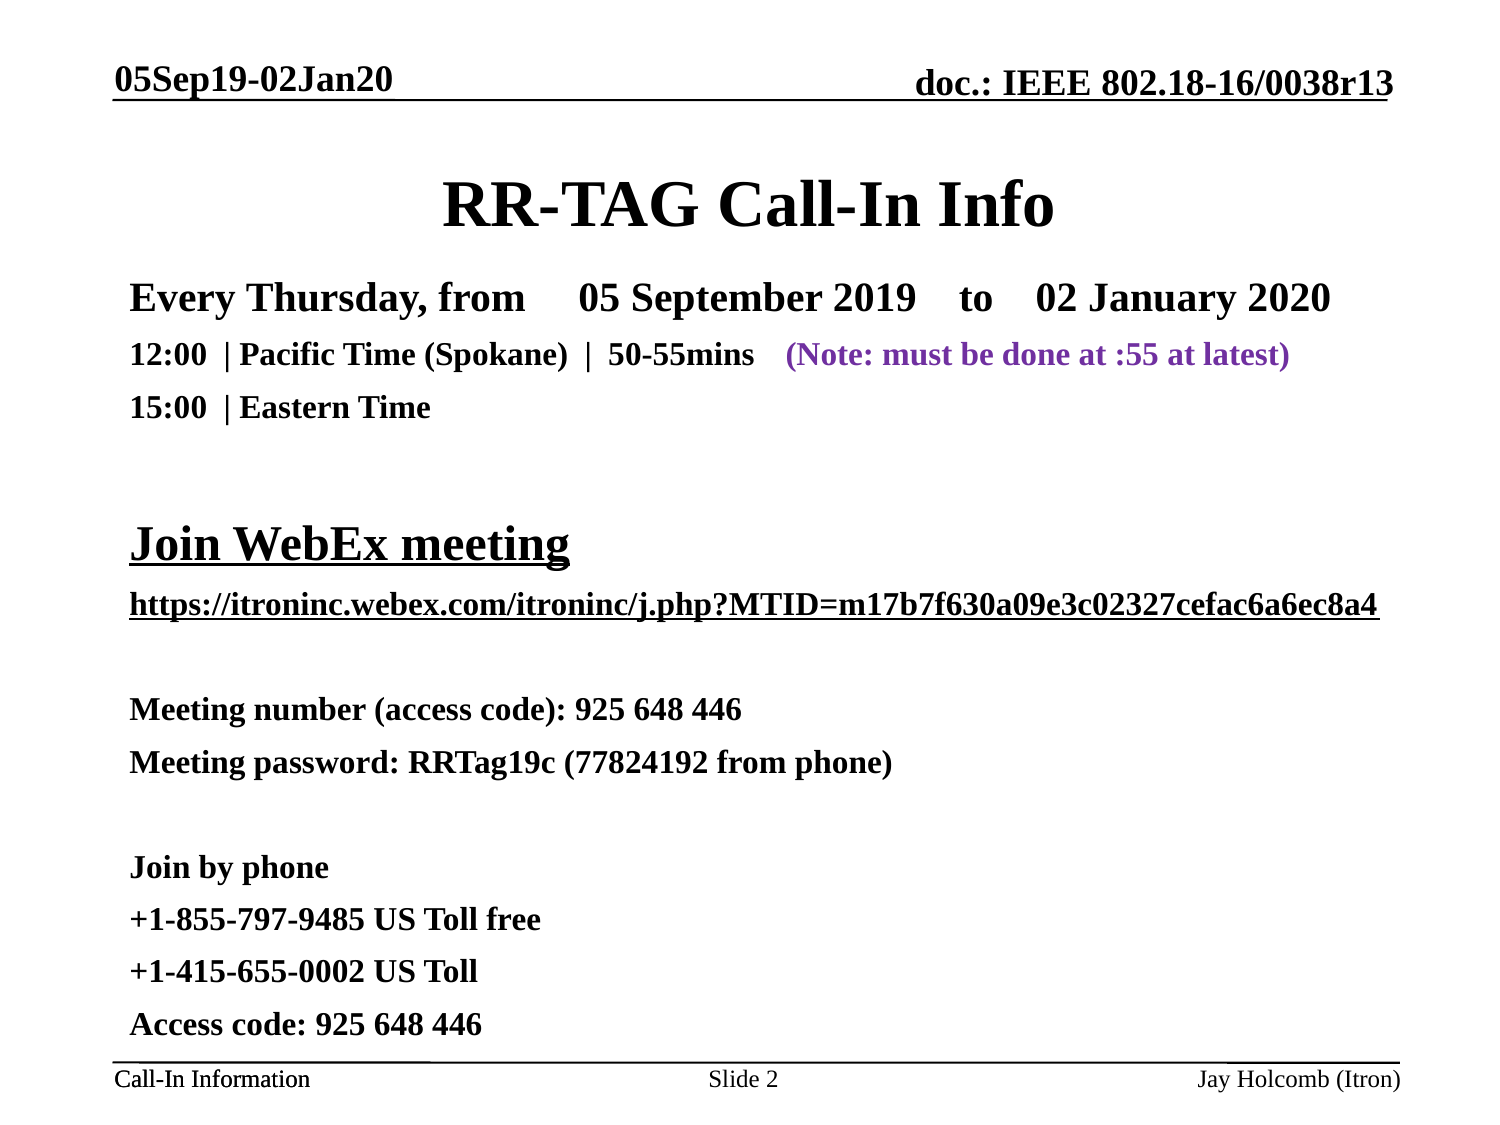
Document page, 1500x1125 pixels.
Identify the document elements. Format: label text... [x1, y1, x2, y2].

slide_number Slide 2 [687, 1061, 800, 1123]
footer Jay Holcomb (Itron) [878, 1061, 1402, 1093]
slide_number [114, 54, 501, 100]
title RR-TAG Call-In Info [112, 112, 1388, 288]
list Every Thursday, from 05 September 2019 to 02 January 2020 12:00 | Pacific Time (Spokane) | 50-55mins (Note: must be done at :55 at latest) 15:00 | Eastern Time Join WebEx meeting https://itroninc.webex.com/itroninc/j.php?MTID=m17b7f630a09e3c02327cefac6a6ec8a4 Meeting number (access code): 925 648 446 Meeting password: RRTag19c (77824192 from phone) Join by phone +1-855-797-9485 US Toll free +1-415-655-0002 US Toll Access code: 925 648 446 [114, 262, 1430, 1051]
